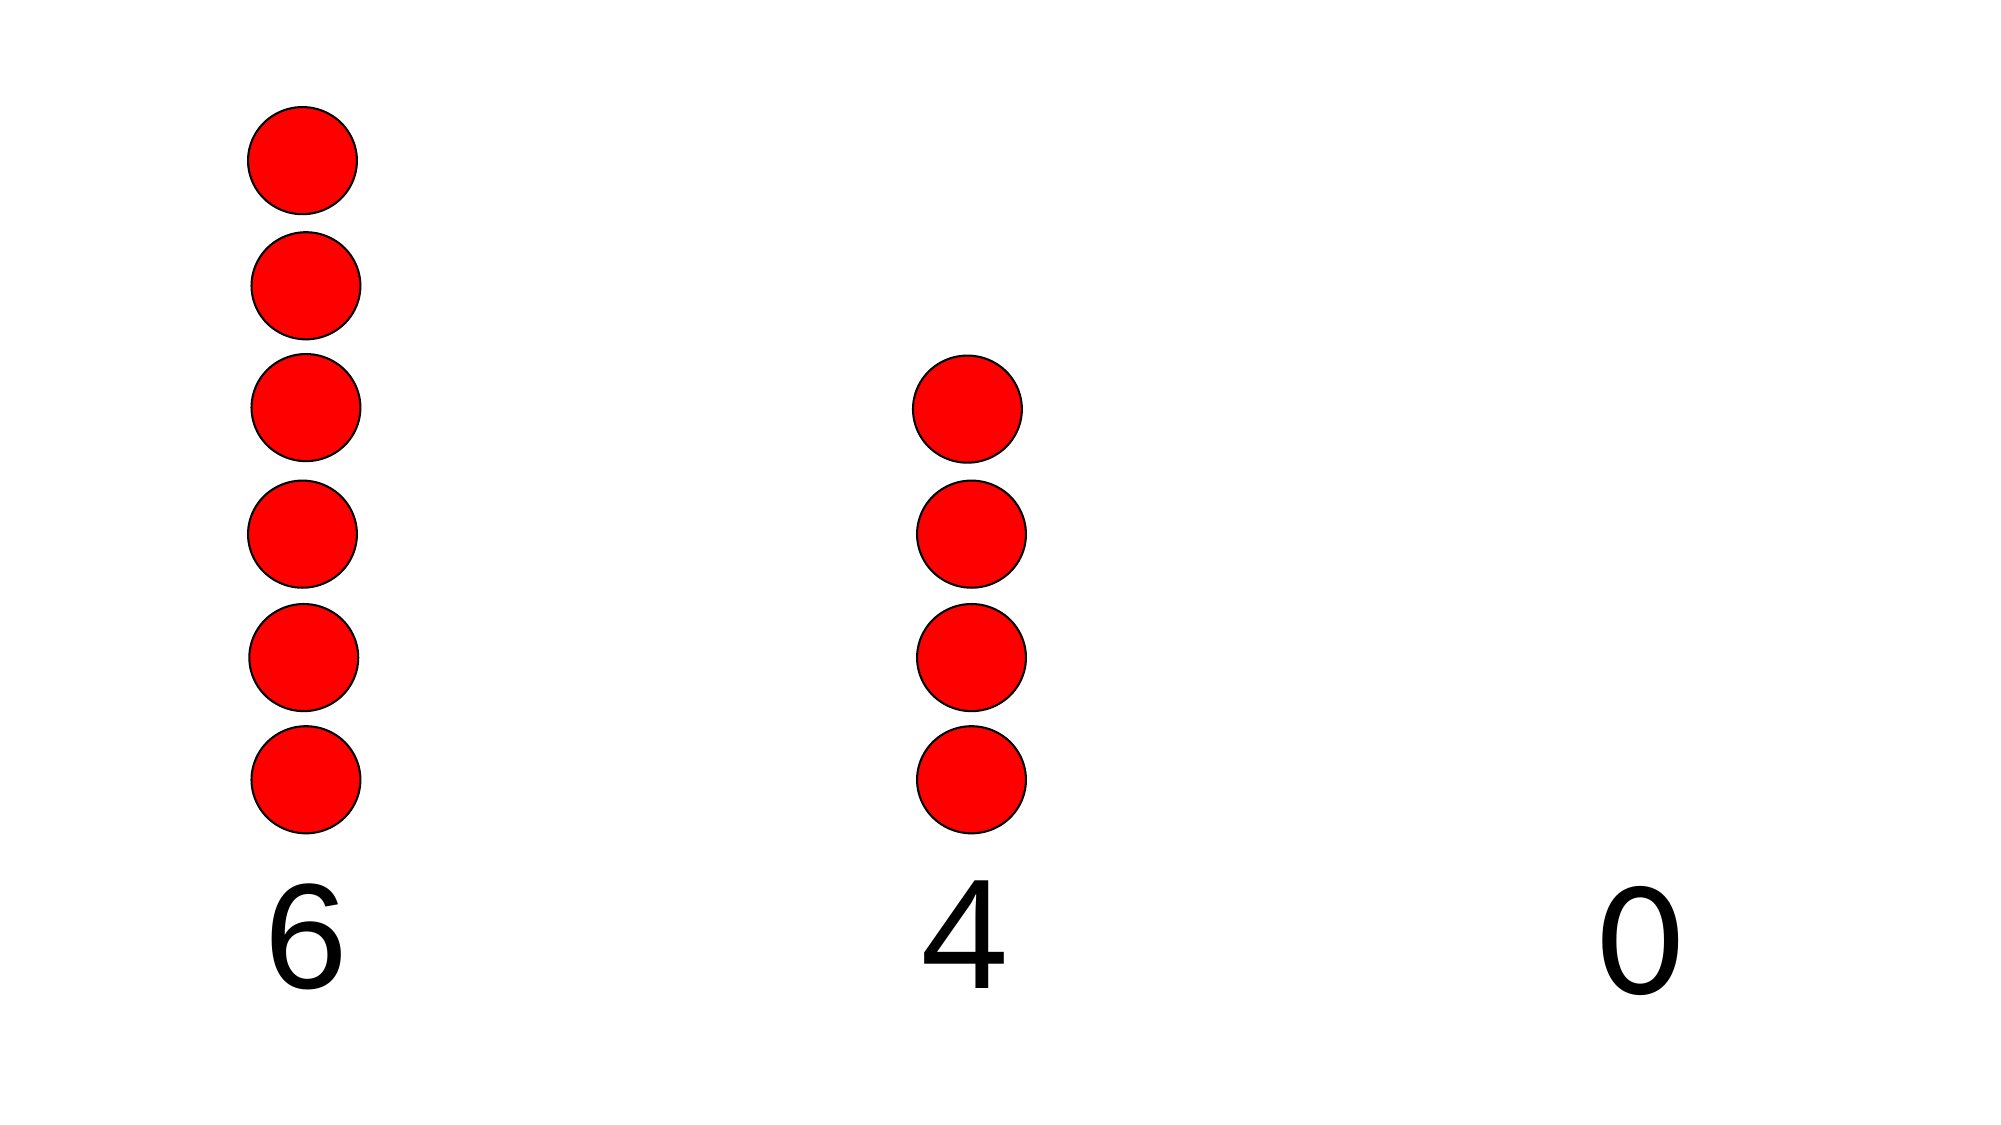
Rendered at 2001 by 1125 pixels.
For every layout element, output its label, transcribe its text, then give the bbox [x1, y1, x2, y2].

text_box [250, 231, 362, 341]
text_box [250, 353, 362, 463]
text_box [250, 725, 362, 835]
text_box [916, 602, 1027, 713]
text_box 0 [1583, 820, 1698, 1036]
text_box [911, 354, 1023, 464]
text_box [246, 106, 358, 216]
text_box 4 [906, 831, 1064, 1026]
text_box [246, 479, 358, 589]
text_box [916, 479, 1027, 589]
text_box [248, 602, 360, 713]
text_box 6 [249, 831, 363, 1026]
text_box [916, 725, 1027, 835]
